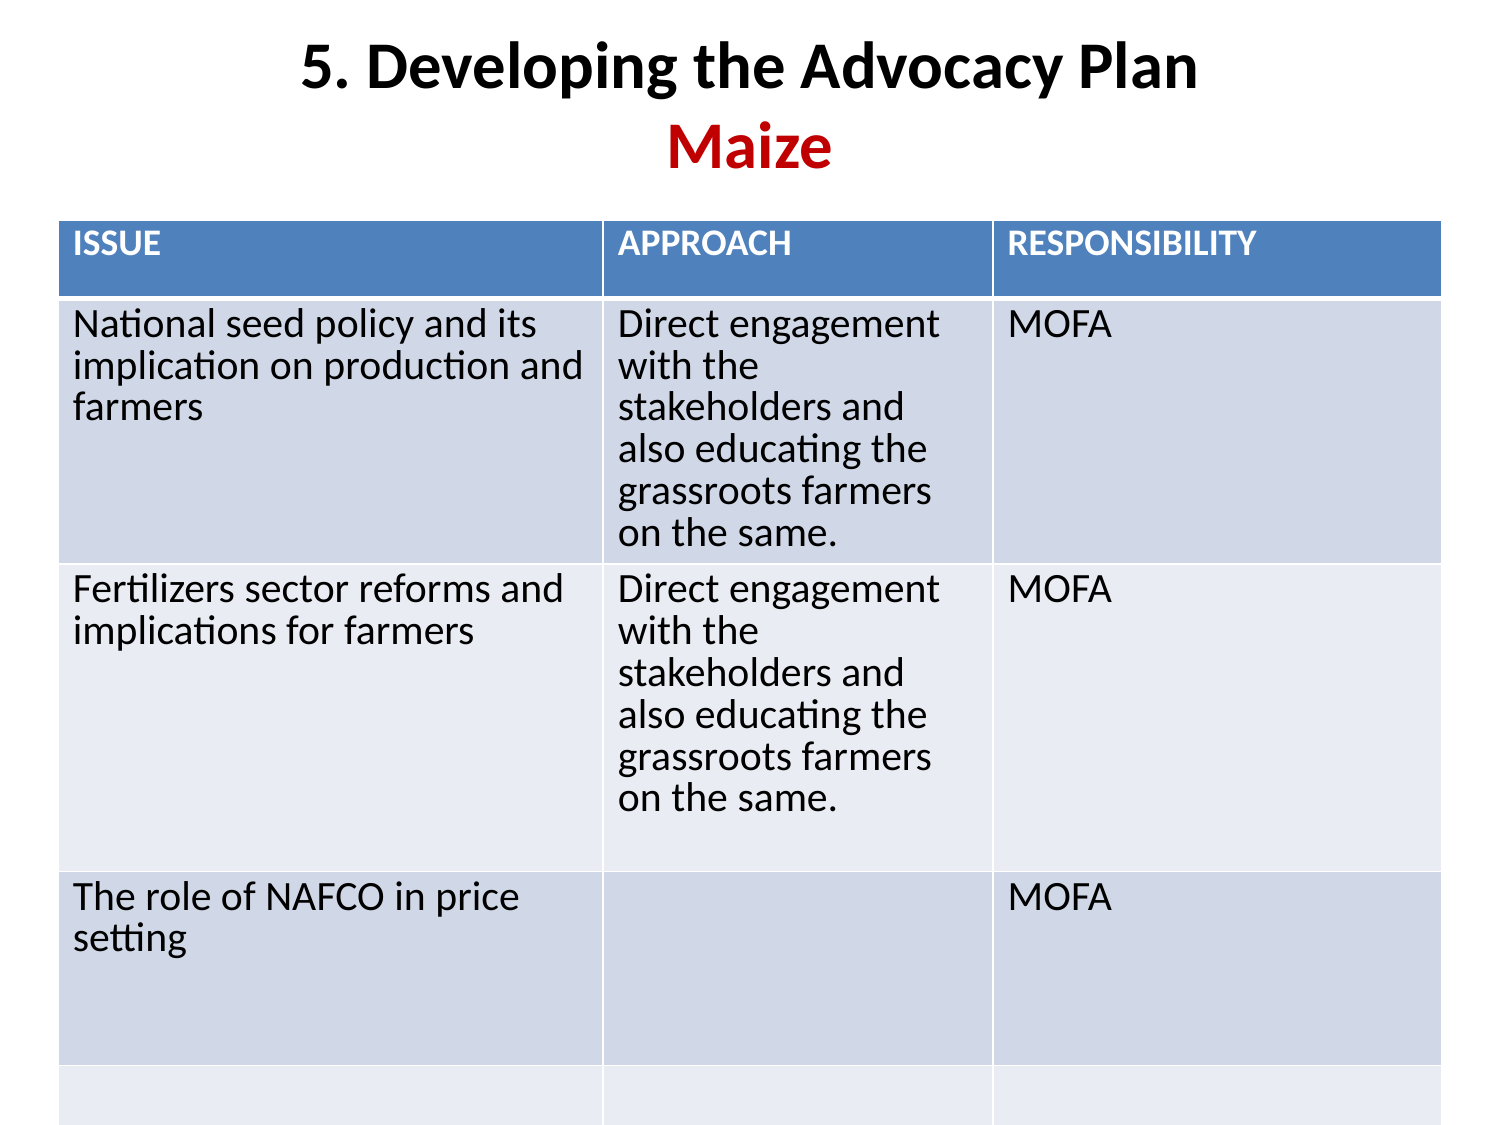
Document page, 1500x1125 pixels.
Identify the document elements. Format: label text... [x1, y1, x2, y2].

table_cell [604, 872, 992, 1065]
table_cell Direct engagement with the stakeholders and also educating the grassroots farmers on the same. [604, 565, 992, 871]
table_cell [604, 1066, 992, 1125]
slide_number 12 [1074, 1042, 1425, 1103]
table_header RESPONSIBILITY [994, 221, 1441, 296]
table_header APPROACH [604, 221, 992, 296]
table_cell MOFA [994, 872, 1441, 1065]
table_cell MOFA [994, 565, 1441, 871]
table_cell National seed policy and its implication on production and farmers [59, 301, 602, 563]
table_cell Fertilizers sector reforms and implications for farmers [59, 565, 602, 871]
table_cell [59, 1066, 602, 1125]
table_cell Direct engagement with the stakeholders and also educating the grassroots farmers on the same. [604, 301, 992, 563]
table_cell [994, 1066, 1441, 1125]
title 5. Developing the Advocacy Plan Maize [75, 19, 1425, 185]
table_header ISSUE [59, 221, 602, 296]
table_cell MOFA [994, 301, 1441, 563]
table_cell The role of NAFCO in price setting [59, 872, 602, 1065]
